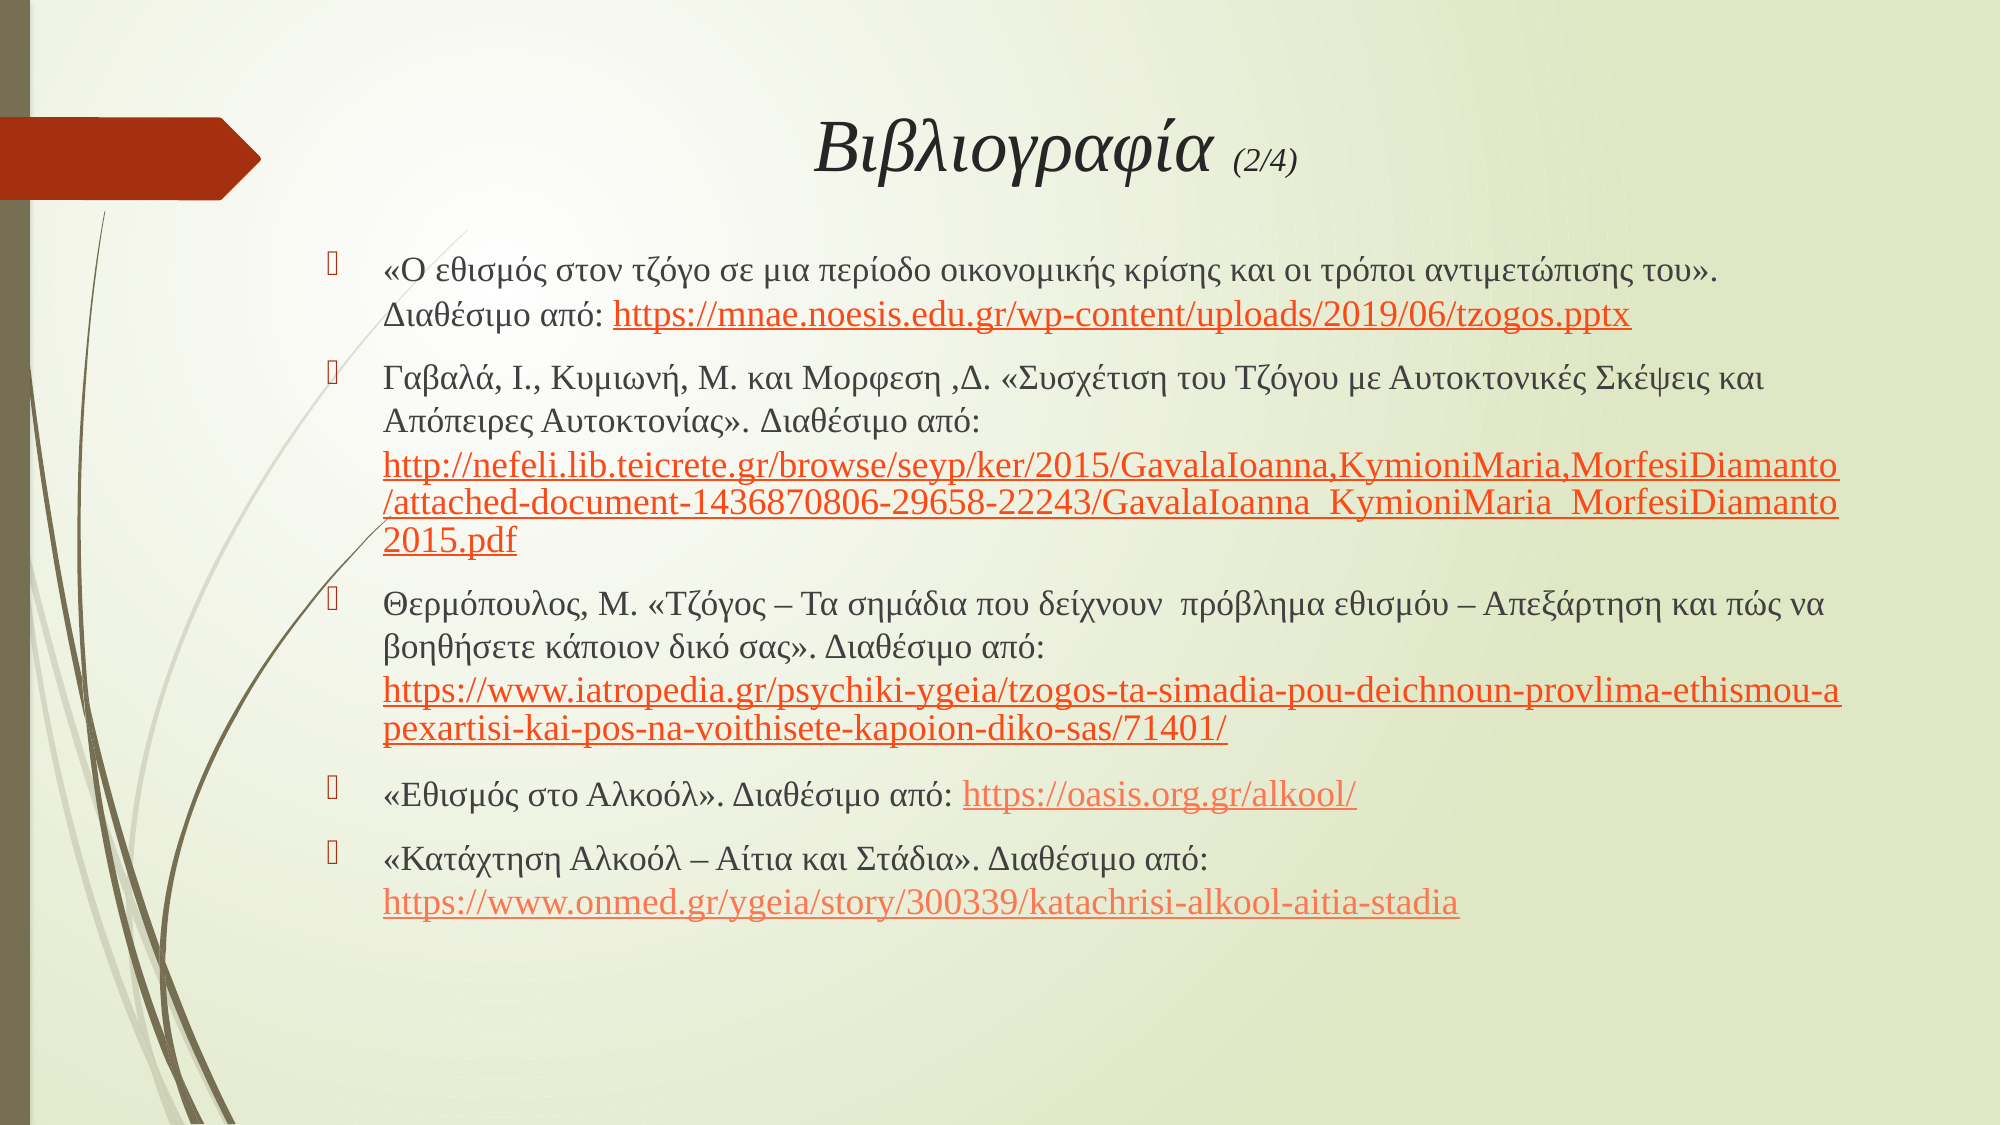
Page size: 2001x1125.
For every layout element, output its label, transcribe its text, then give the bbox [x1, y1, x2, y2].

list «Ο εθισμός στον τζόγο σε μια περίοδο οικονομικής κρίσης και οι τρόποι αντιμετώπισης του». Διαθέσιμο από: https://mnae.noesis.edu.gr/wp-content/uploads/2019/06/tzogos.pptx Γαβαλά, Ι., Κυμιωνή, Μ. και Μορφεση ,Δ. «Συσχέτιση του Τζόγου με Αυτοκτονικές Σκέψεις και Απόπειρες Αυτοκτονίας». Διαθέσιμο από: http://nefeli.lib.teicrete.gr/browse/seyp/ker/2015/GavalaIoanna,KymioniMaria,MorfesiDiamanto/attached-document-1436870806-29658-22243/GavalaIoanna_KymioniMaria_MorfesiDiamanto2015.pdf Θερμόπουλος, Μ. «Τζόγος – Τα σημάδια που δείχνουν πρόβλημα εθισμόυ – Απεξάρτηση και πώς να βοηθήσετε κάποιον δικό σας». Διαθέσιμο από: https://www.iatropedia.gr/psychiki-ygeia/tzogos-ta-simadia-pou-deichnoun-provlima-ethismou-apexartisi-kai-pos-na-voithisete-kapoion-diko-sas/71401/ «Εθισμός στο Αλκοόλ». Διαθέσιμο από: https://oasis.org.gr/alkool/ «Κατάχτηση Αλκοόλ – Αίτια και Στάδια». Διαθέσιμο από: https://www.onmed.gr/ygeia/story/300339/katachrisi-alkool-aitia-stadia [311, 238, 1864, 892]
title Βιβλιογραφία (2/4) [324, 75, 1787, 209]
